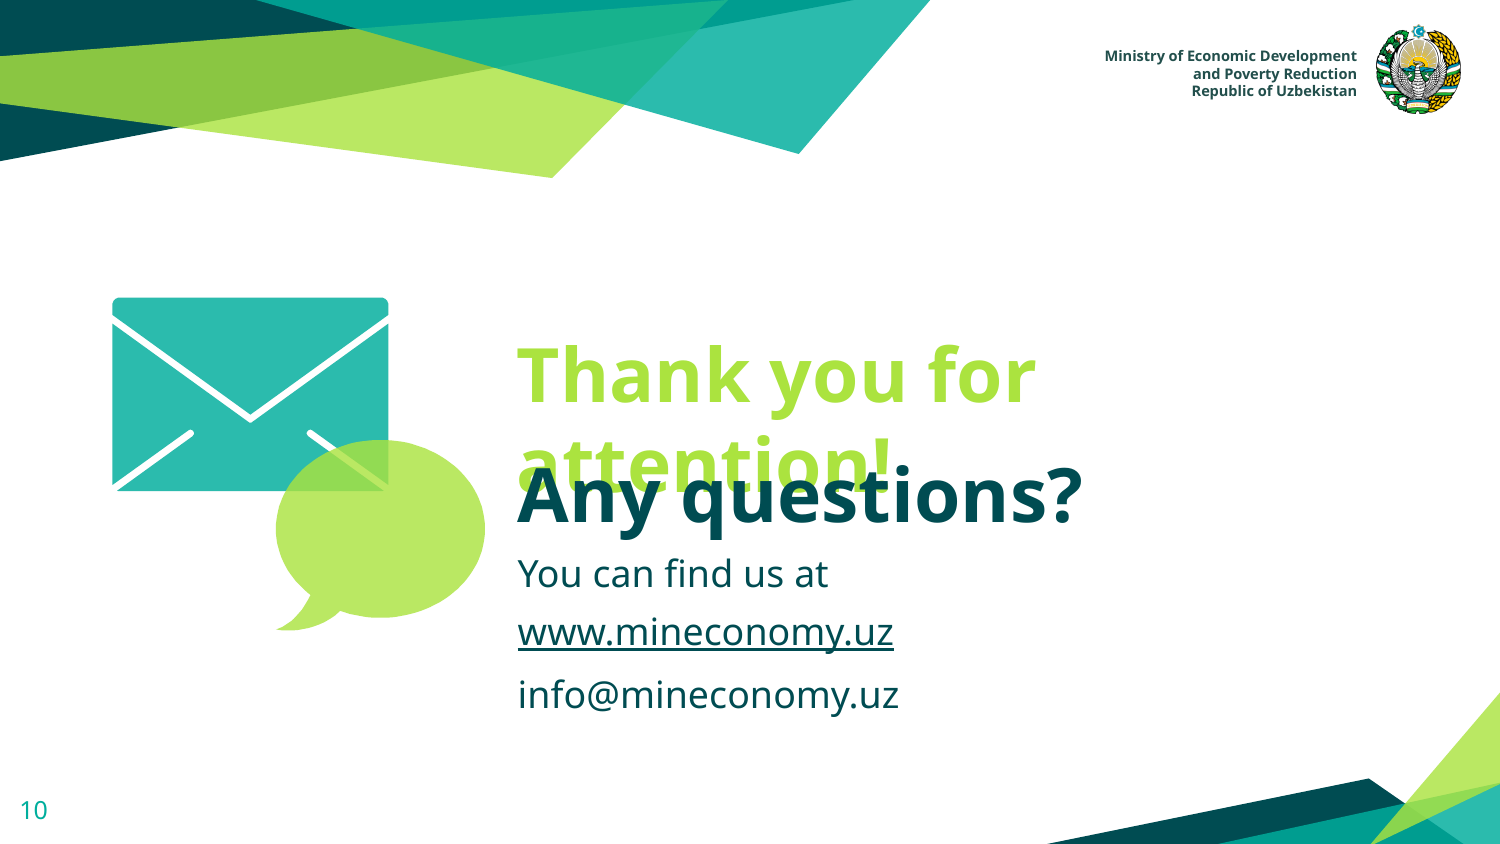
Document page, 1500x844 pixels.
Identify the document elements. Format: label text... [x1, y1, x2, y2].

slide_number 10 [4, 779, 95, 844]
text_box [1068, 24, 1461, 115]
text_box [112, 297, 389, 492]
subtitle Any questions? You can find us at www.mineconomy.uz info@mineconomy.uz [502, 432, 1411, 793]
text_box [275, 440, 485, 631]
title Thank you for attention! [501, 312, 1410, 503]
